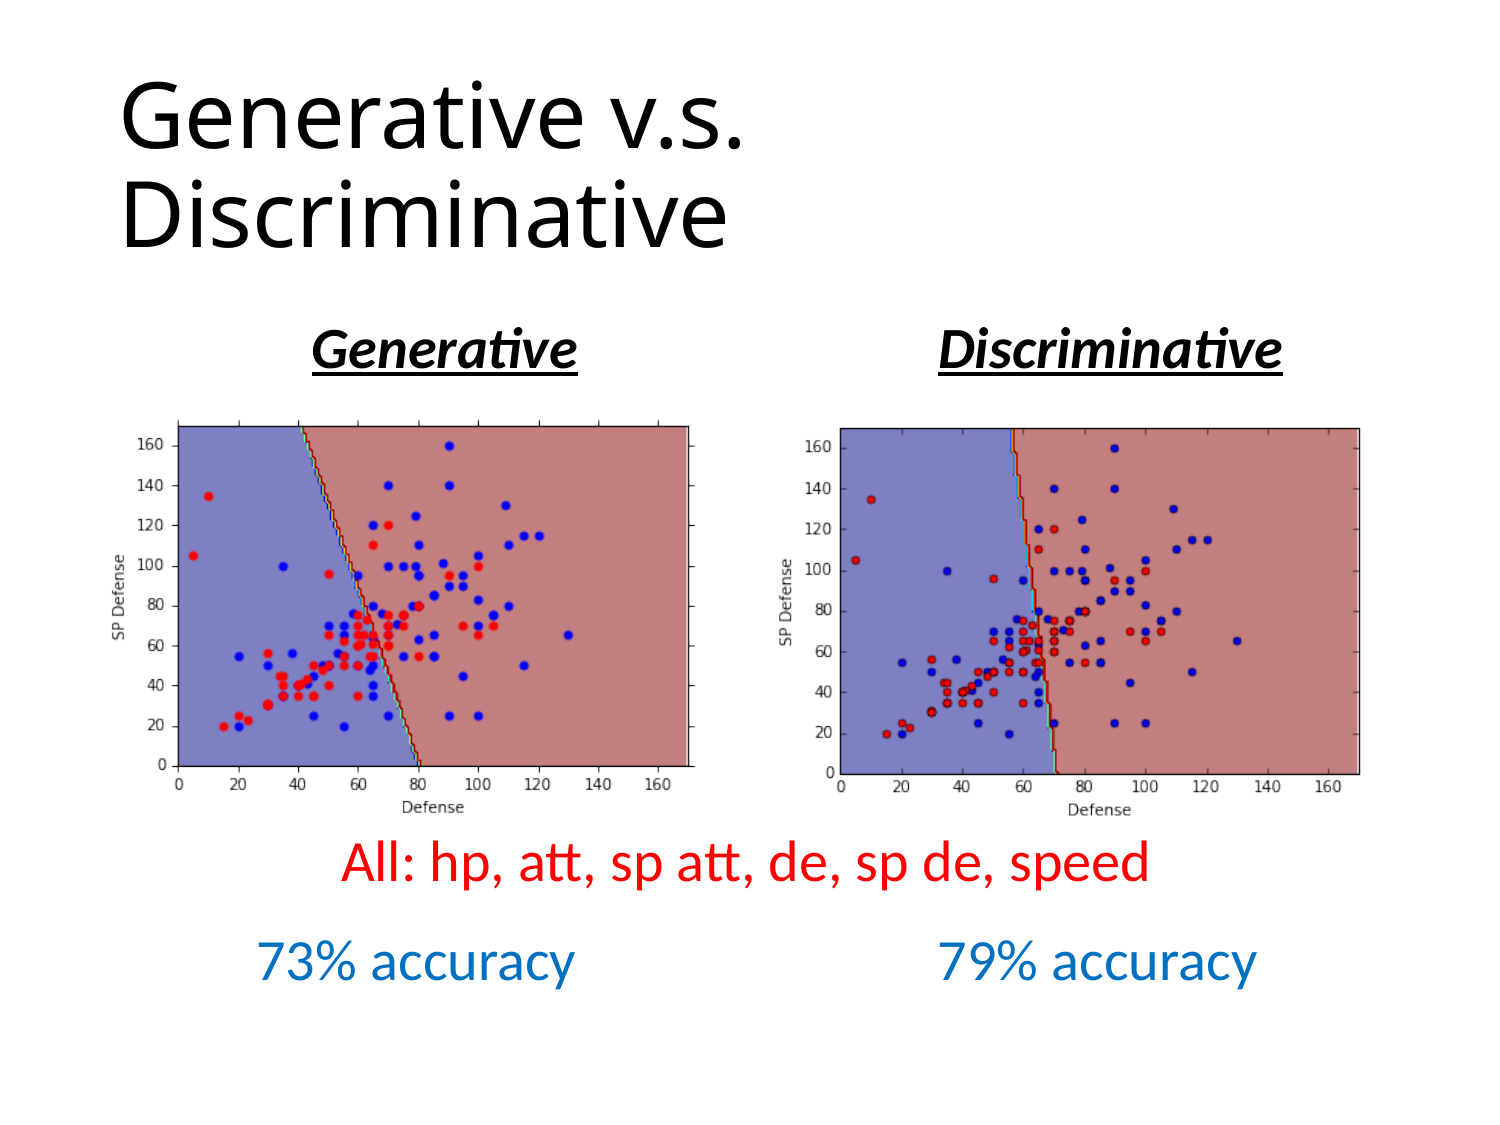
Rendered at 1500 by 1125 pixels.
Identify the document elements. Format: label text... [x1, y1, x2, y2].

text_box Generative [297, 303, 593, 388]
text_box 73% accuracy [241, 915, 648, 1000]
title Generative v.s. Discriminative [103, 59, 1397, 278]
text_box All: hp, att, sp att, de, sp de, speed [165, 815, 1328, 901]
text_box 79% accuracy [894, 915, 1301, 1000]
picture [103, 409, 705, 827]
text_box Discriminative [923, 303, 1298, 388]
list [770, 417, 1370, 830]
